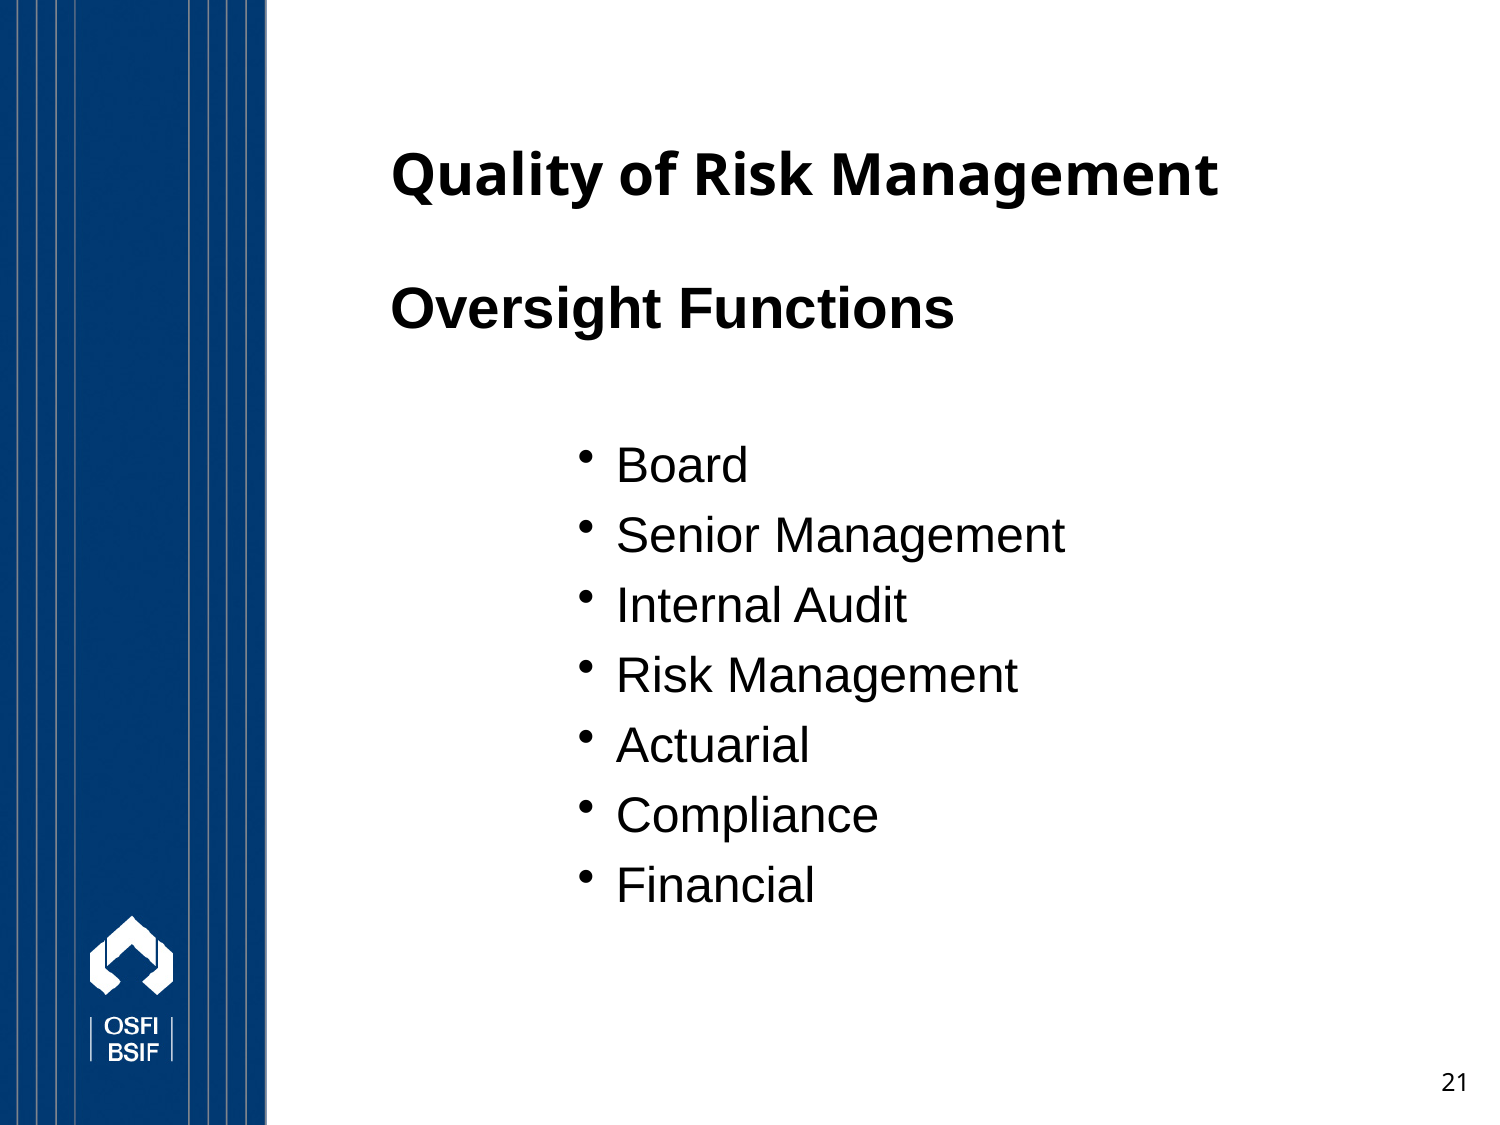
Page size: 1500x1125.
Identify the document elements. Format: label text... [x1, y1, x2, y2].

picture [0, 0, 1500, 1125]
list Board Senior Management Internal Audit Risk Management Actuarial Compliance Financial [562, 425, 1163, 938]
title Quality of Risk Management Oversight Functions [375, 224, 1424, 350]
text_box [75, 62, 413, 250]
